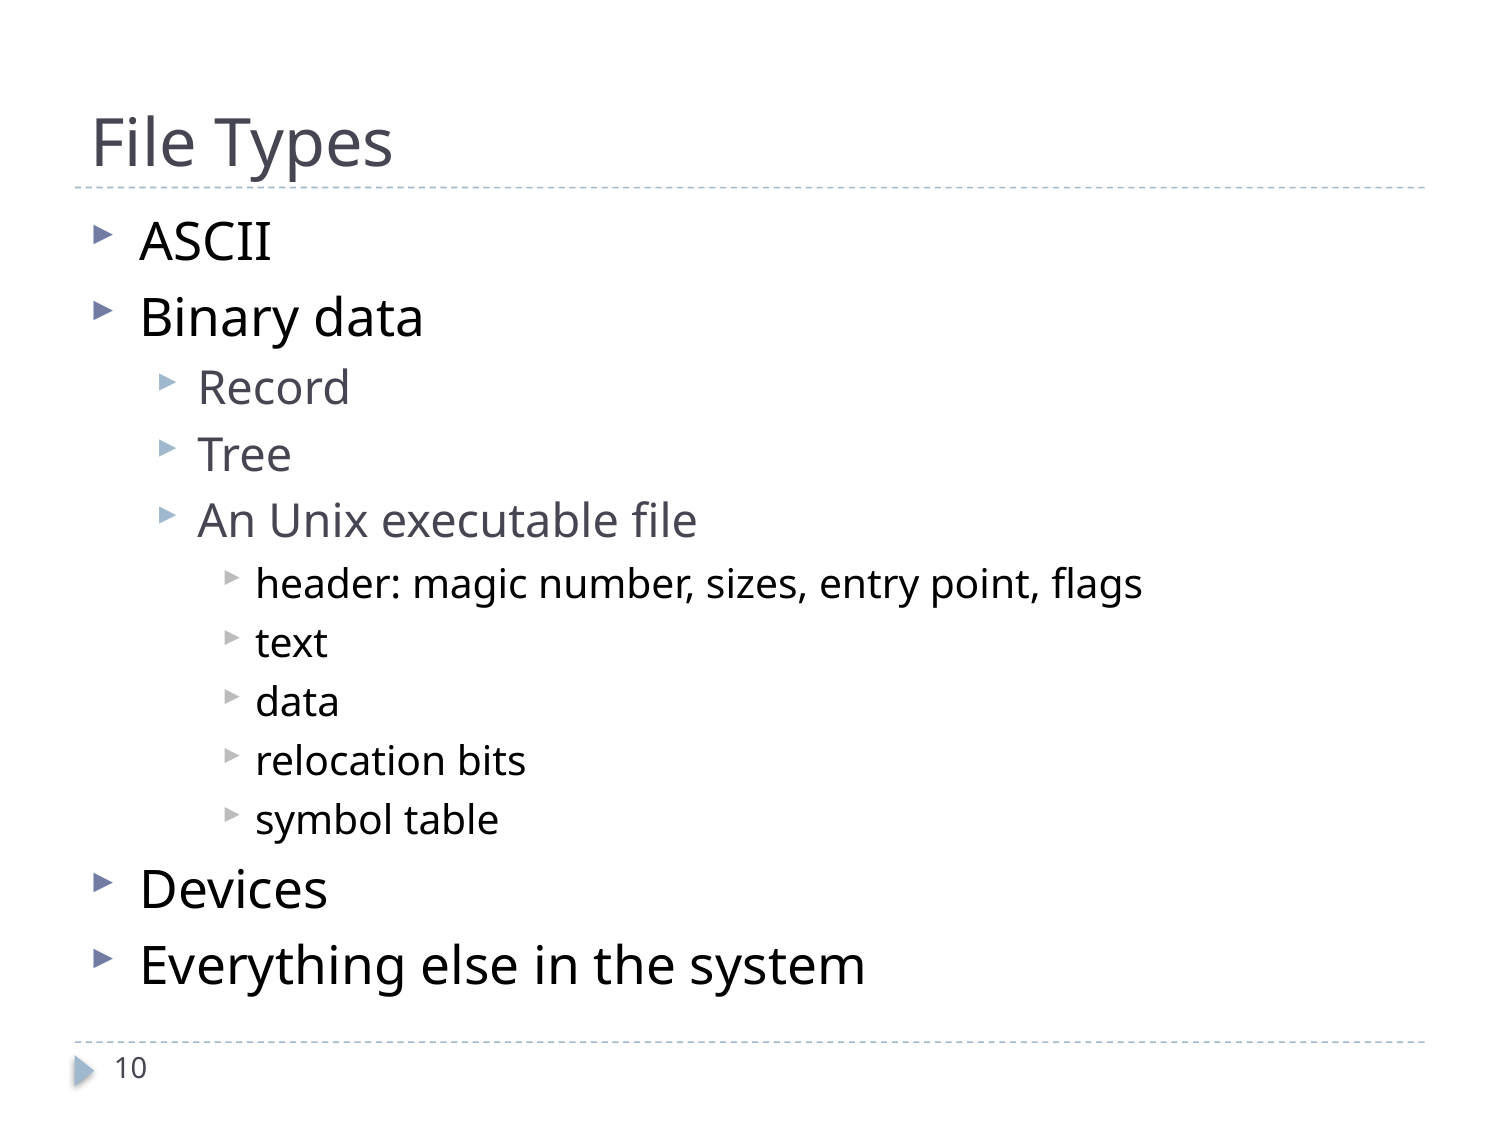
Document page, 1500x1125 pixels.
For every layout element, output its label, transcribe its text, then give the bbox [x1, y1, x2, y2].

slide_number 10 [100, 1042, 426, 1103]
list ASCII Binary data Record Tree An Unix executable file header: magic number, sizes, entry point, flags text data relocation bits symbol table Devices Everything else in the system [75, 200, 1425, 1006]
title File Types [75, 24, 1425, 188]
